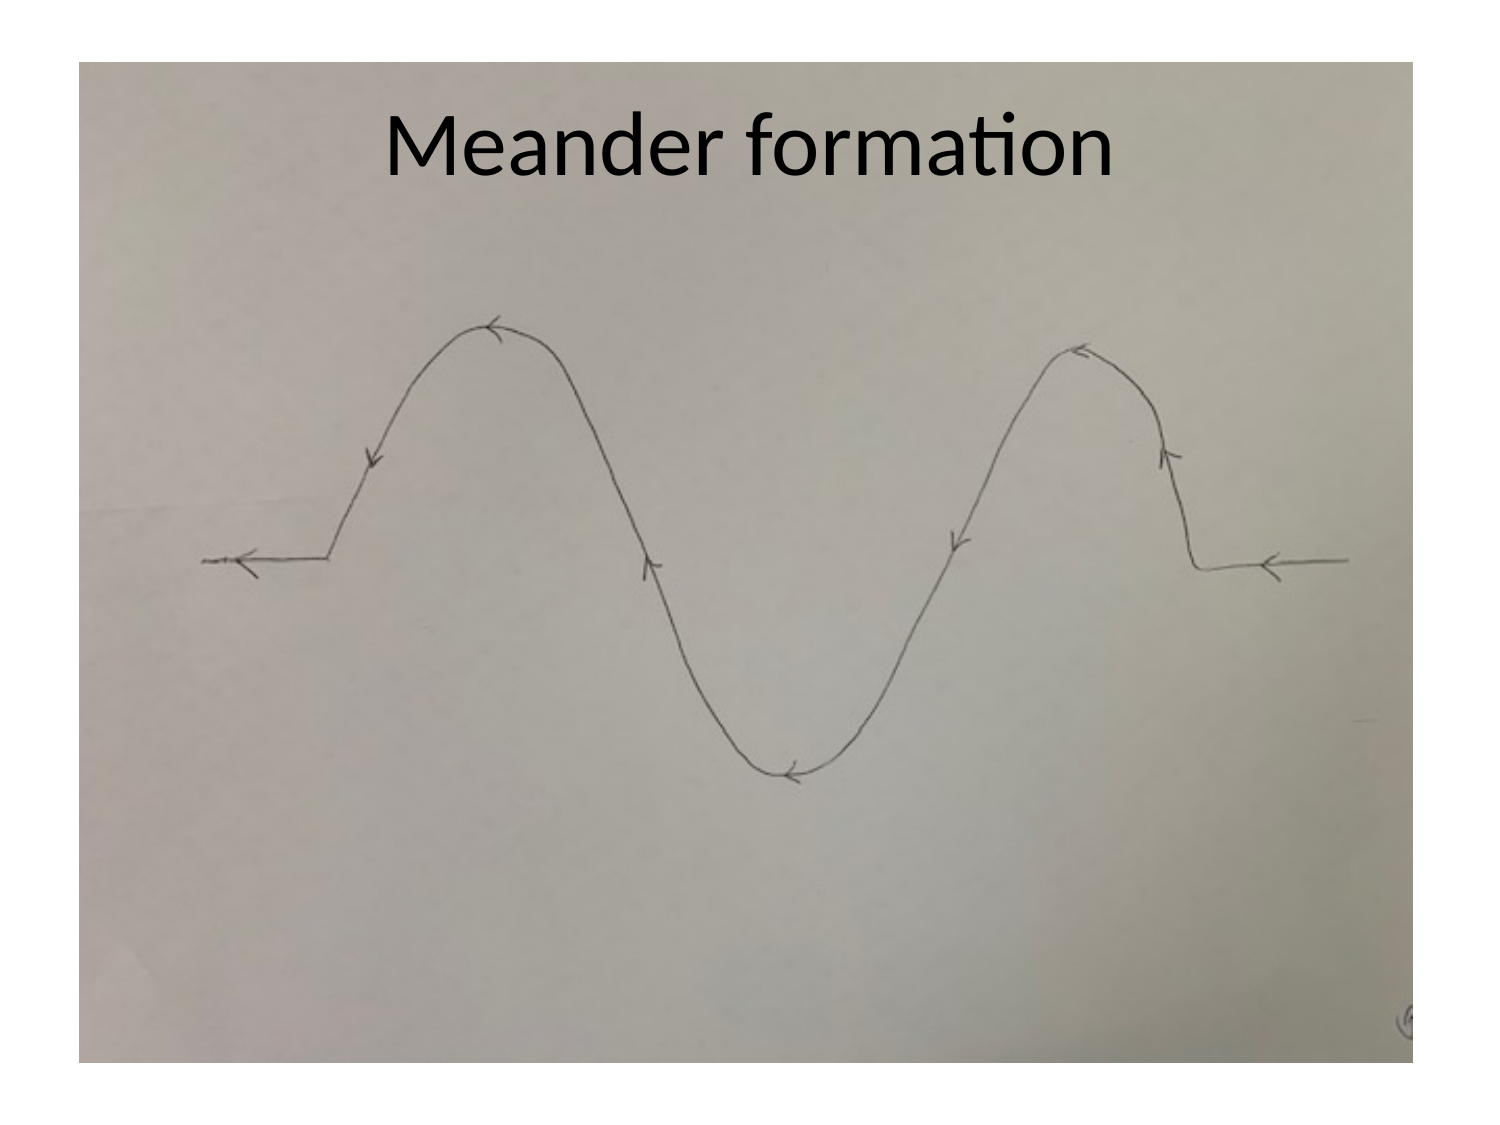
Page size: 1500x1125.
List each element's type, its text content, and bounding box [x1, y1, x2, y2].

title Meander formation [75, 45, 1425, 233]
picture [78, 62, 1413, 1063]
